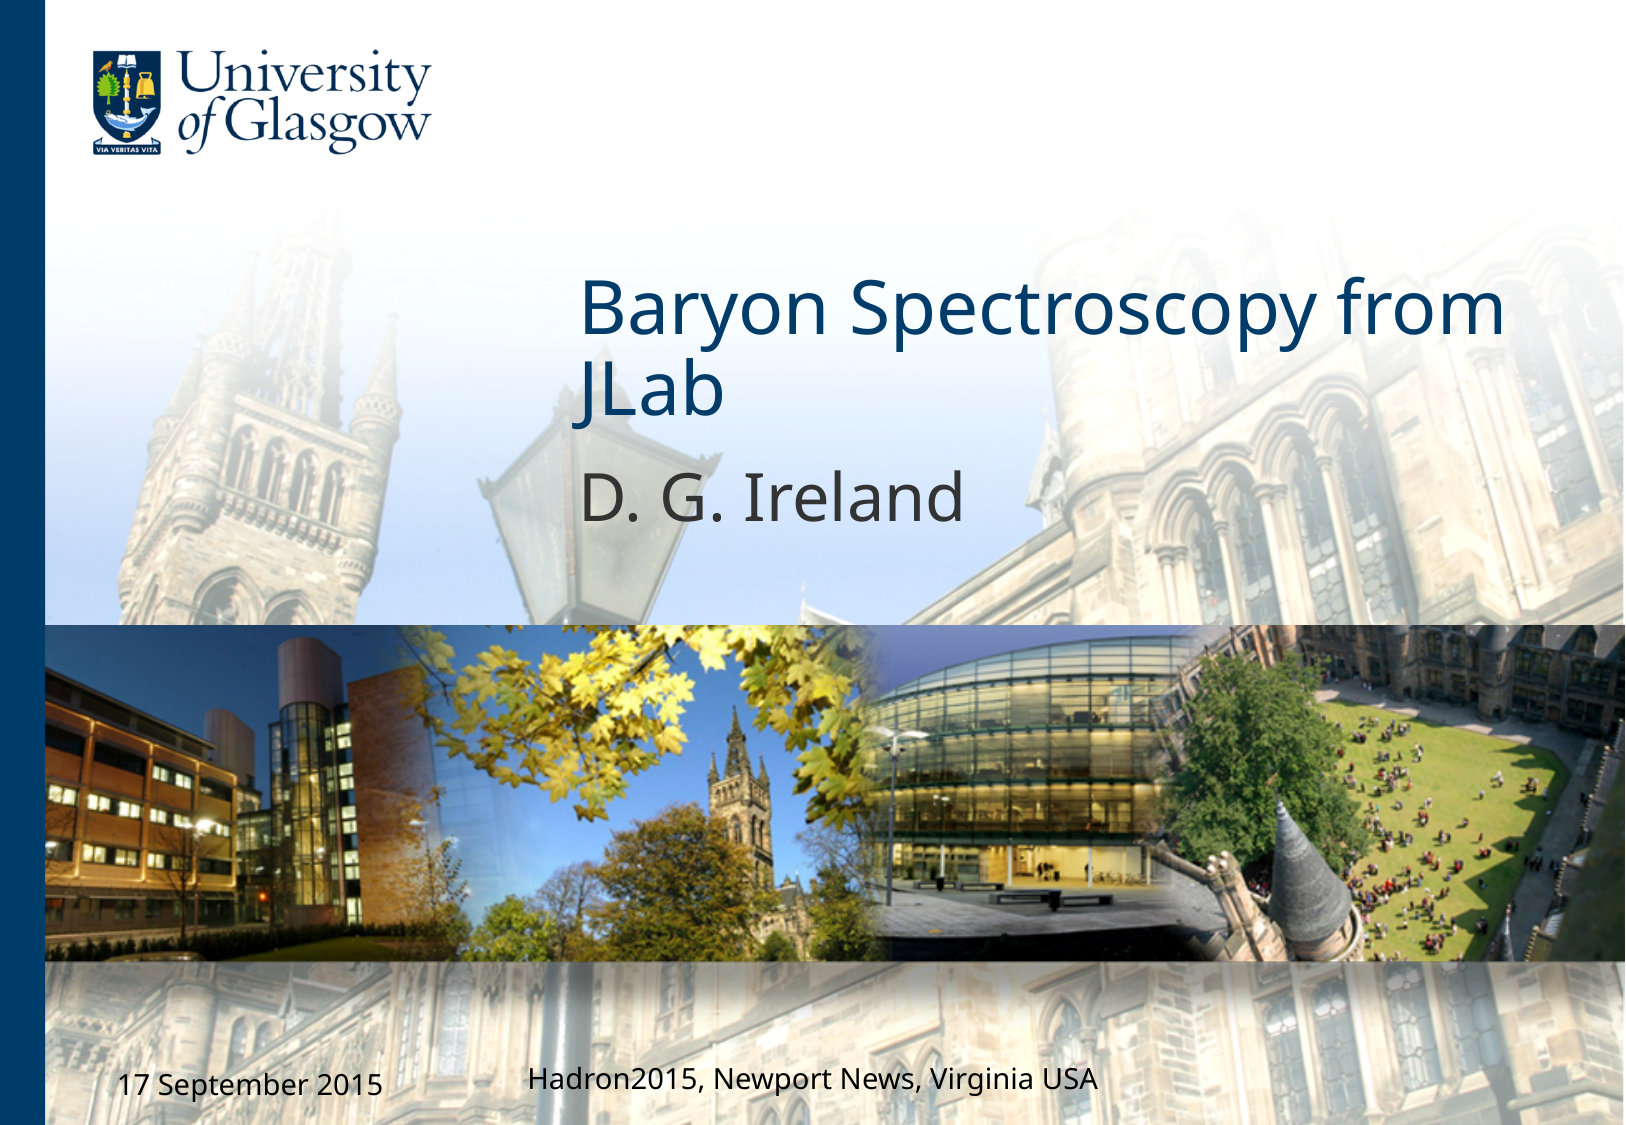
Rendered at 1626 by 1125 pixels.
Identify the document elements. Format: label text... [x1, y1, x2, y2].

picture [46, 625, 1625, 1040]
footer Hadron2015, Newport News, Virginia USA [457, 1052, 1169, 1095]
picture [91, 49, 433, 155]
subtitle D. G. Ireland [578, 454, 1625, 615]
slide_number [1184, 1056, 1565, 1091]
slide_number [101, 1058, 457, 1089]
title Baryon Spectroscopy from JLab [578, 151, 1625, 432]
